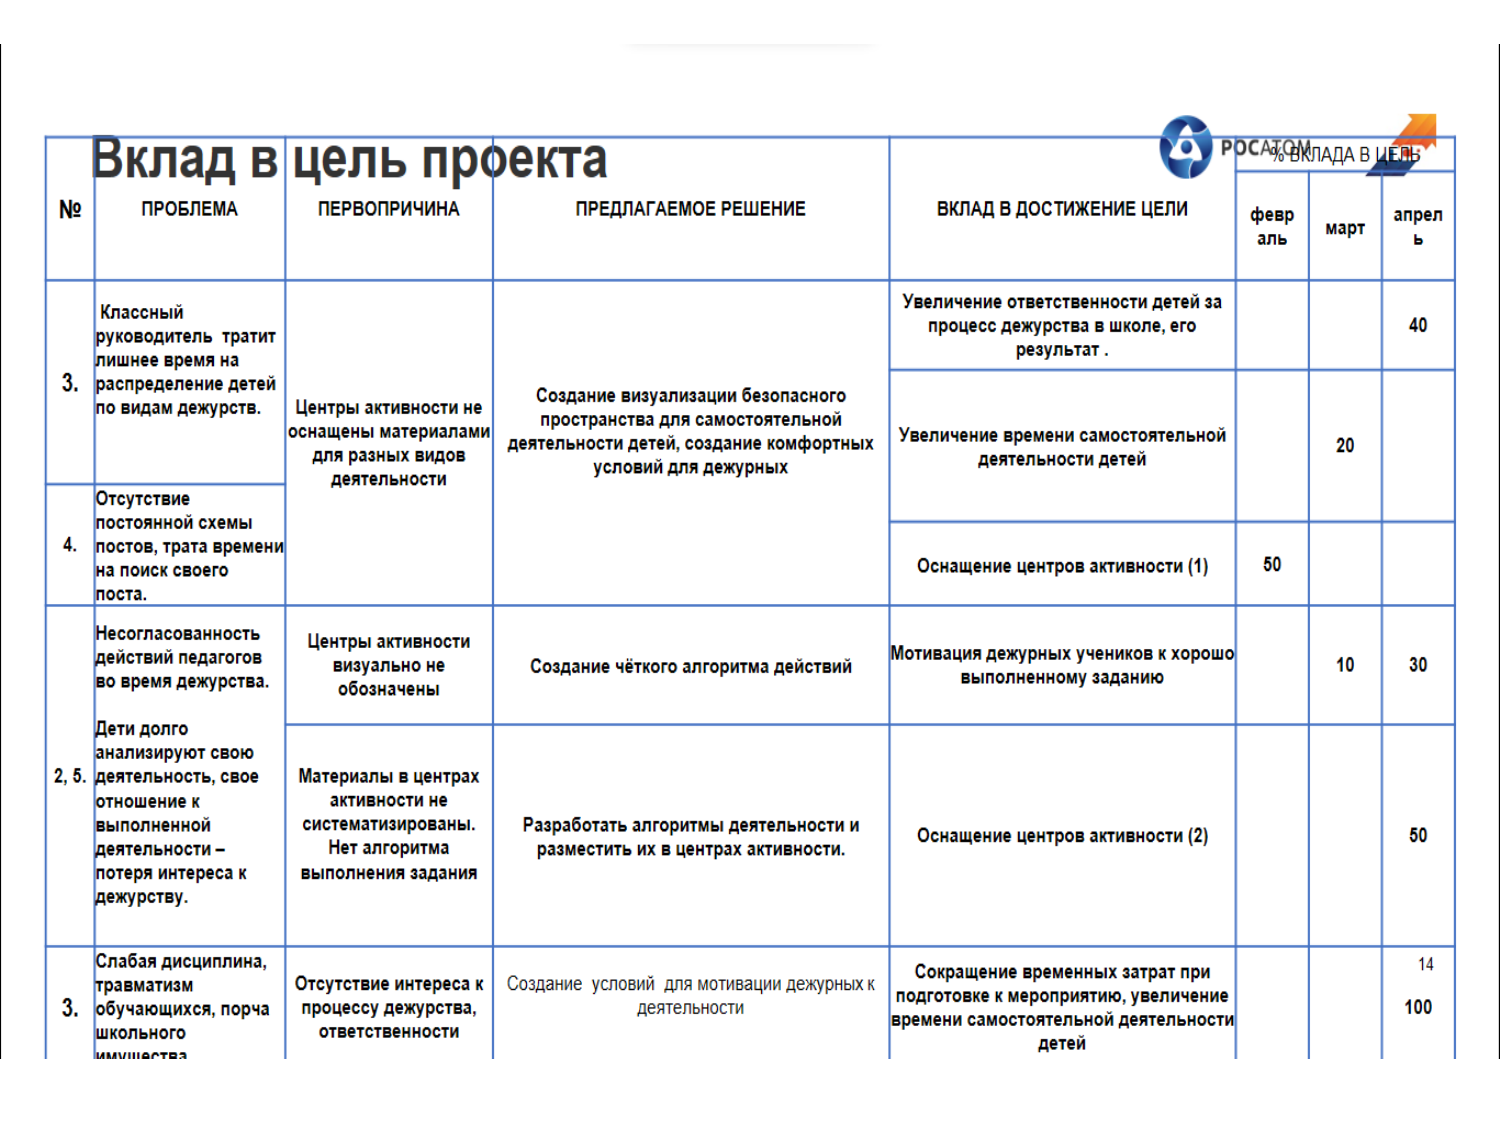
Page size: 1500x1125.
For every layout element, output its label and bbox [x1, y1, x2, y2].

list [0, 44, 1500, 1059]
